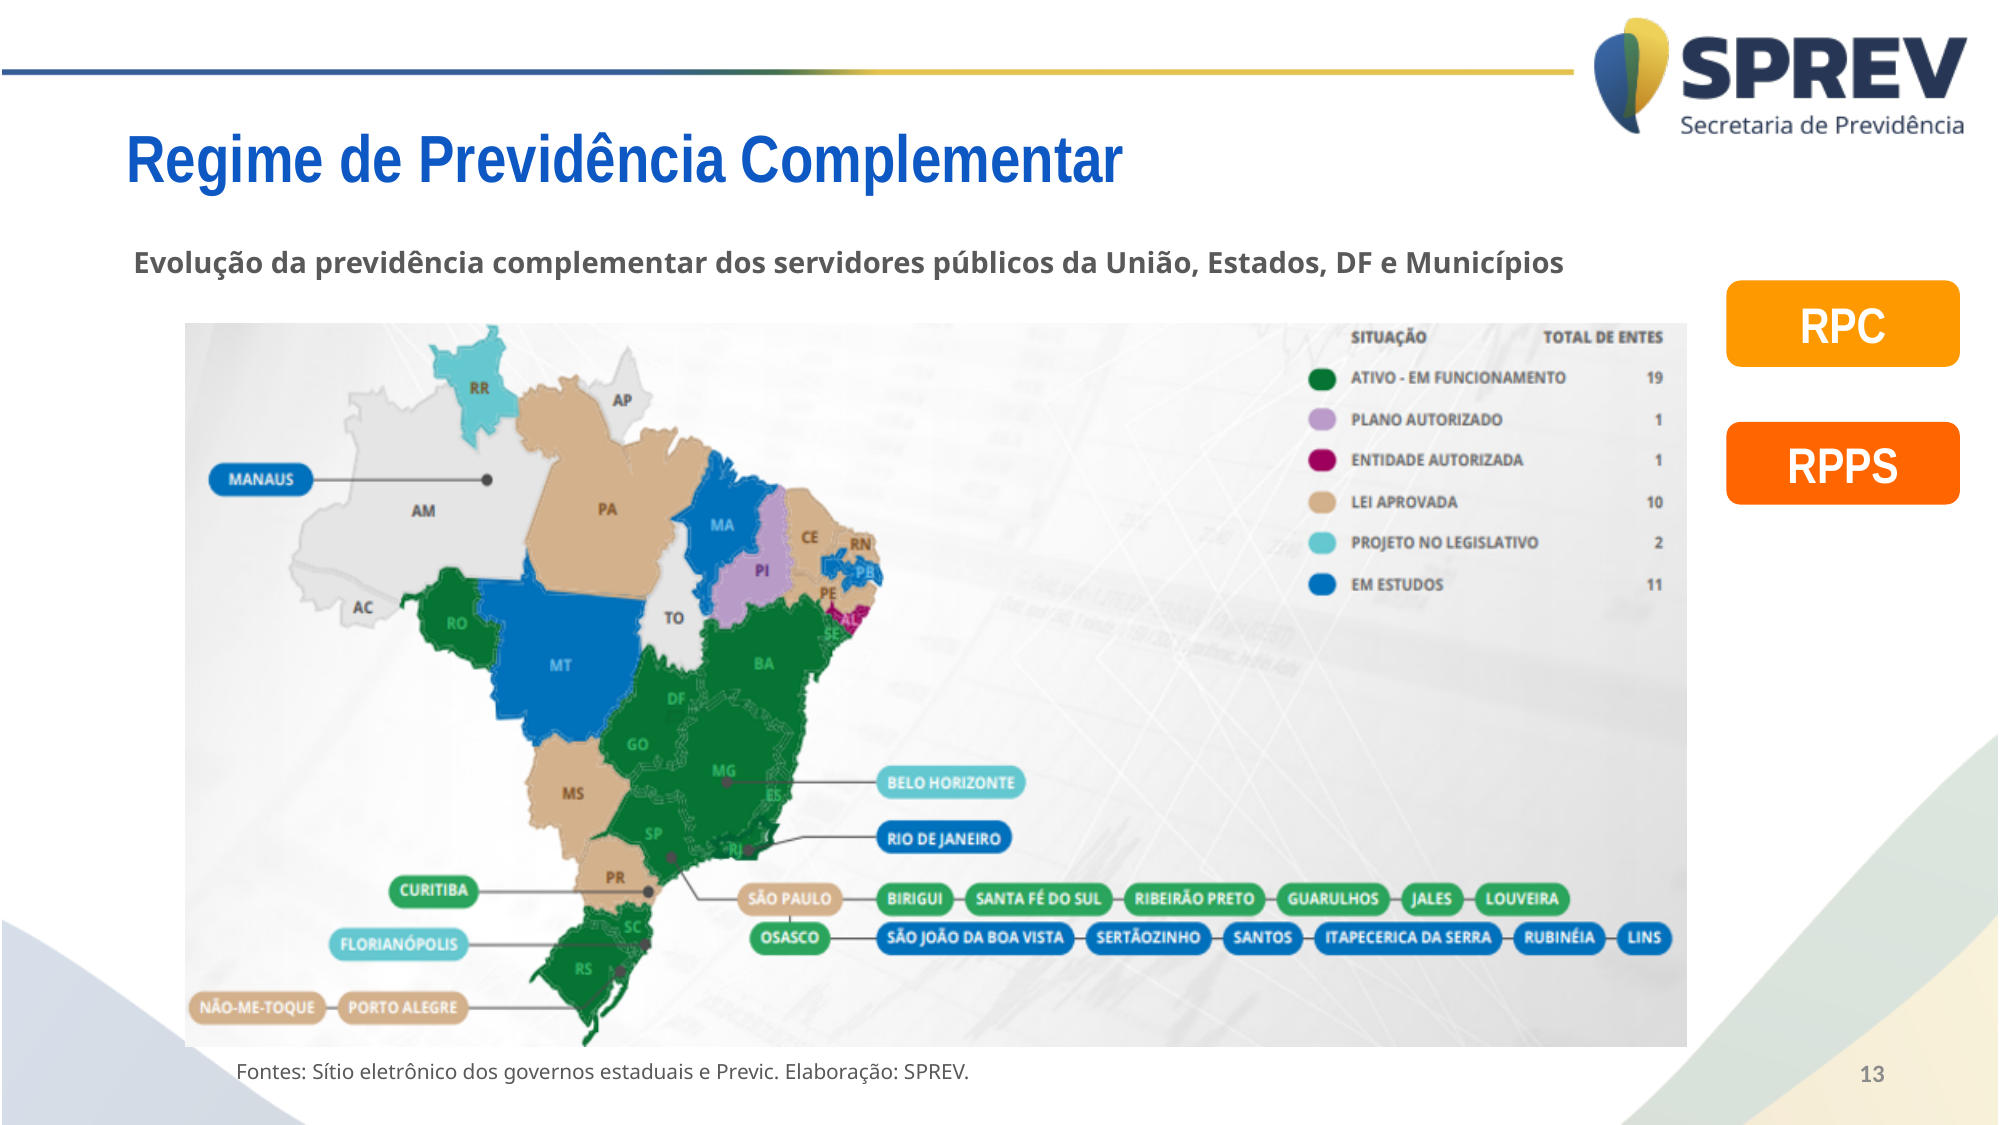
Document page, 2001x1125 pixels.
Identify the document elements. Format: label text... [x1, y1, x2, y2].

text_box Evolução da previdência complementar dos servidores públicos da União, Estados, DF e Municípios [118, 230, 1648, 364]
text_box RPPS [1724, 419, 1963, 507]
picture [2, 0, 1998, 1125]
text_box RPC [1724, 278, 1963, 369]
text_box Regime de Previdência Complementar [36, 108, 1375, 204]
slide_number 13 [1433, 1042, 1900, 1103]
text_box Fontes: Sítio eletrônico dos governos estaduais e Previc. Elaboração: SPREV. [176, 1047, 1177, 1091]
